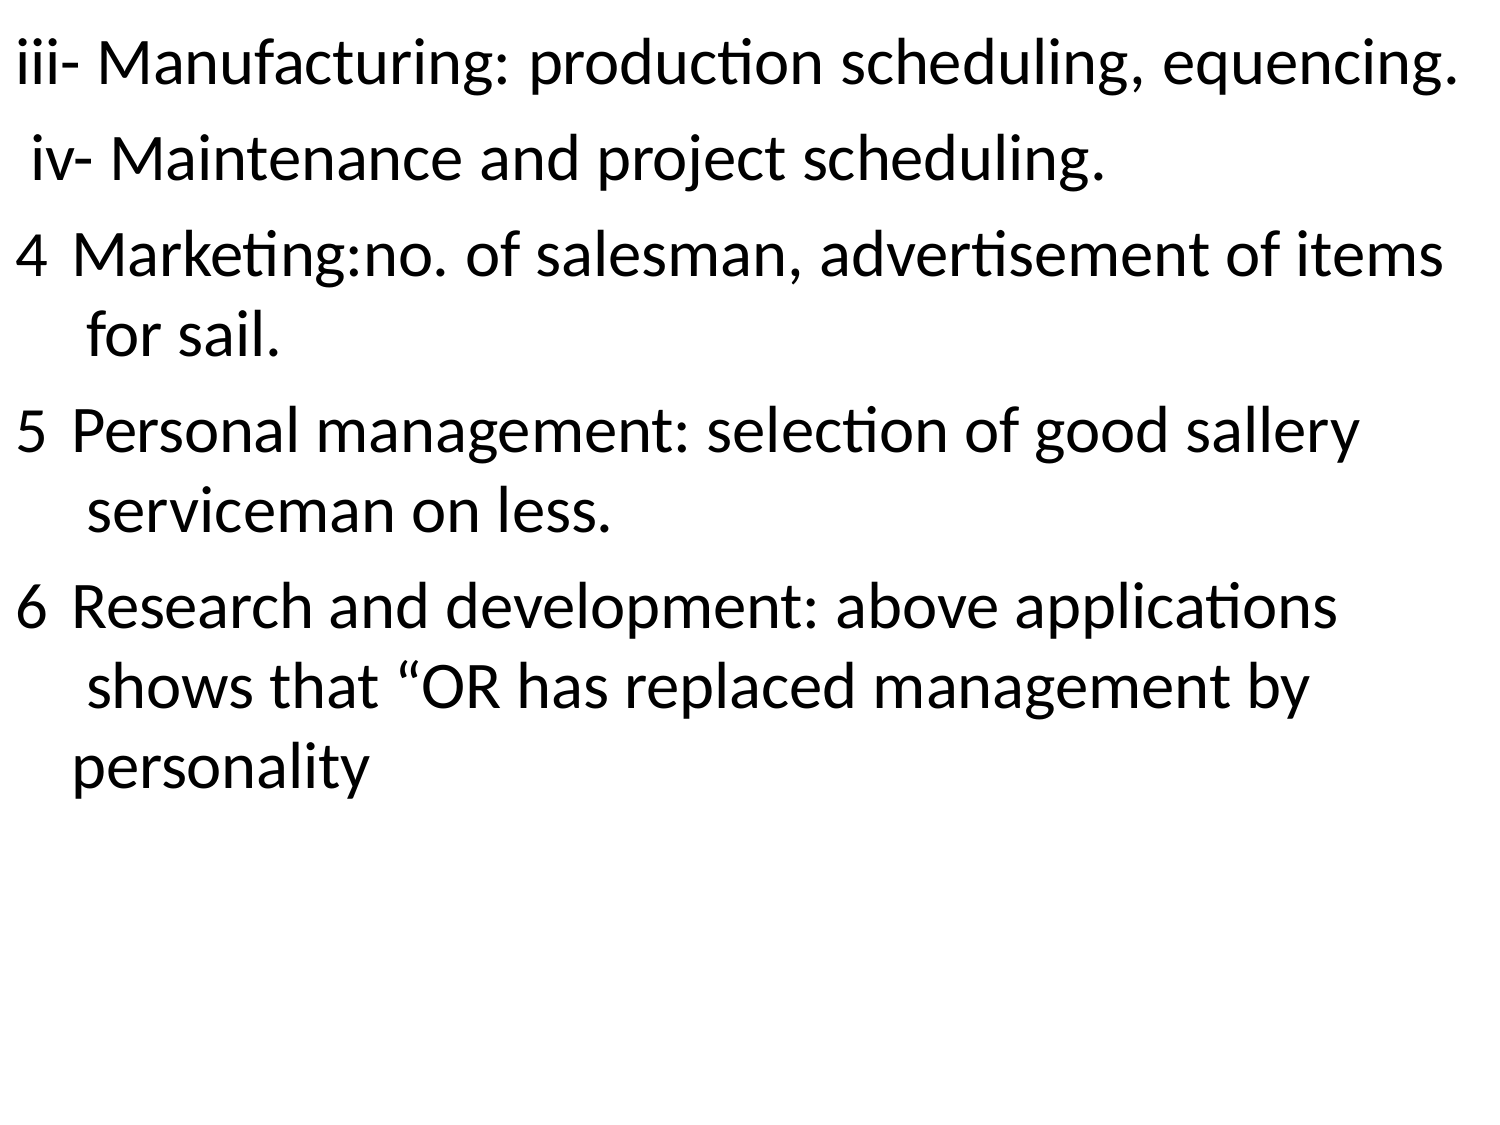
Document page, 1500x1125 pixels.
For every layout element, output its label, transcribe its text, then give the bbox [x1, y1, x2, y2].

text_box iii- Manufacturing: production scheduling, equencing. iv- Maintenance and project scheduling. Marketing:no. of salesman, advertisement of items for sail. Personal management: selection of good sallery serviceman on less. Research and development: above applications shows that “OR has replaced management by personality [12, 0, 1469, 802]
